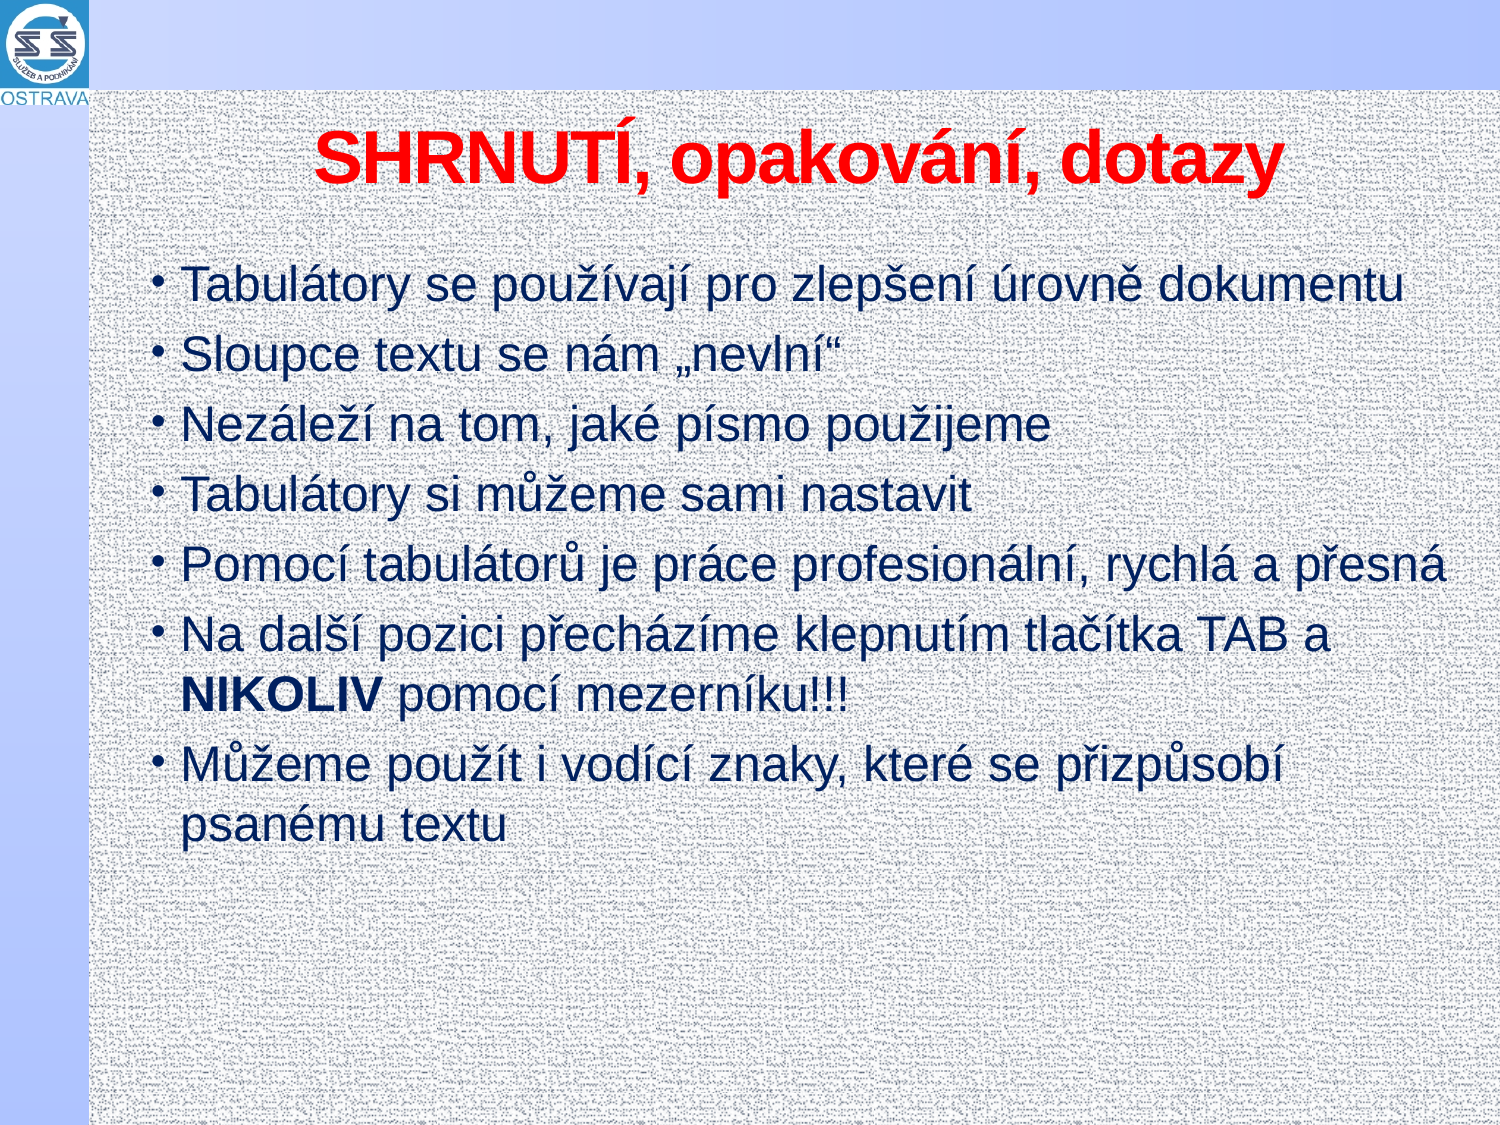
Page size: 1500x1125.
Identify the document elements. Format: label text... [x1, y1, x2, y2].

picture [0, 0, 89, 105]
title SHRNUTÍ, opakování, dotazy [135, 94, 1465, 213]
list Tabulátory se používají pro zlepšení úrovně dokumentu Sloupce textu se nám „nevlní“ Nezáleží na tom, jaké písmo použijeme Tabulátory si můžeme sami nastavit Pomocí tabulátorů je práce profesionální, rychlá a přesná Na další pozici přecházíme klepnutím tlačítka TAB a NIKOLIV pomocí mezerníku!!! Můžeme použít i vodící znaky, které se přizpůsobí psanému textu [135, 243, 1465, 1100]
